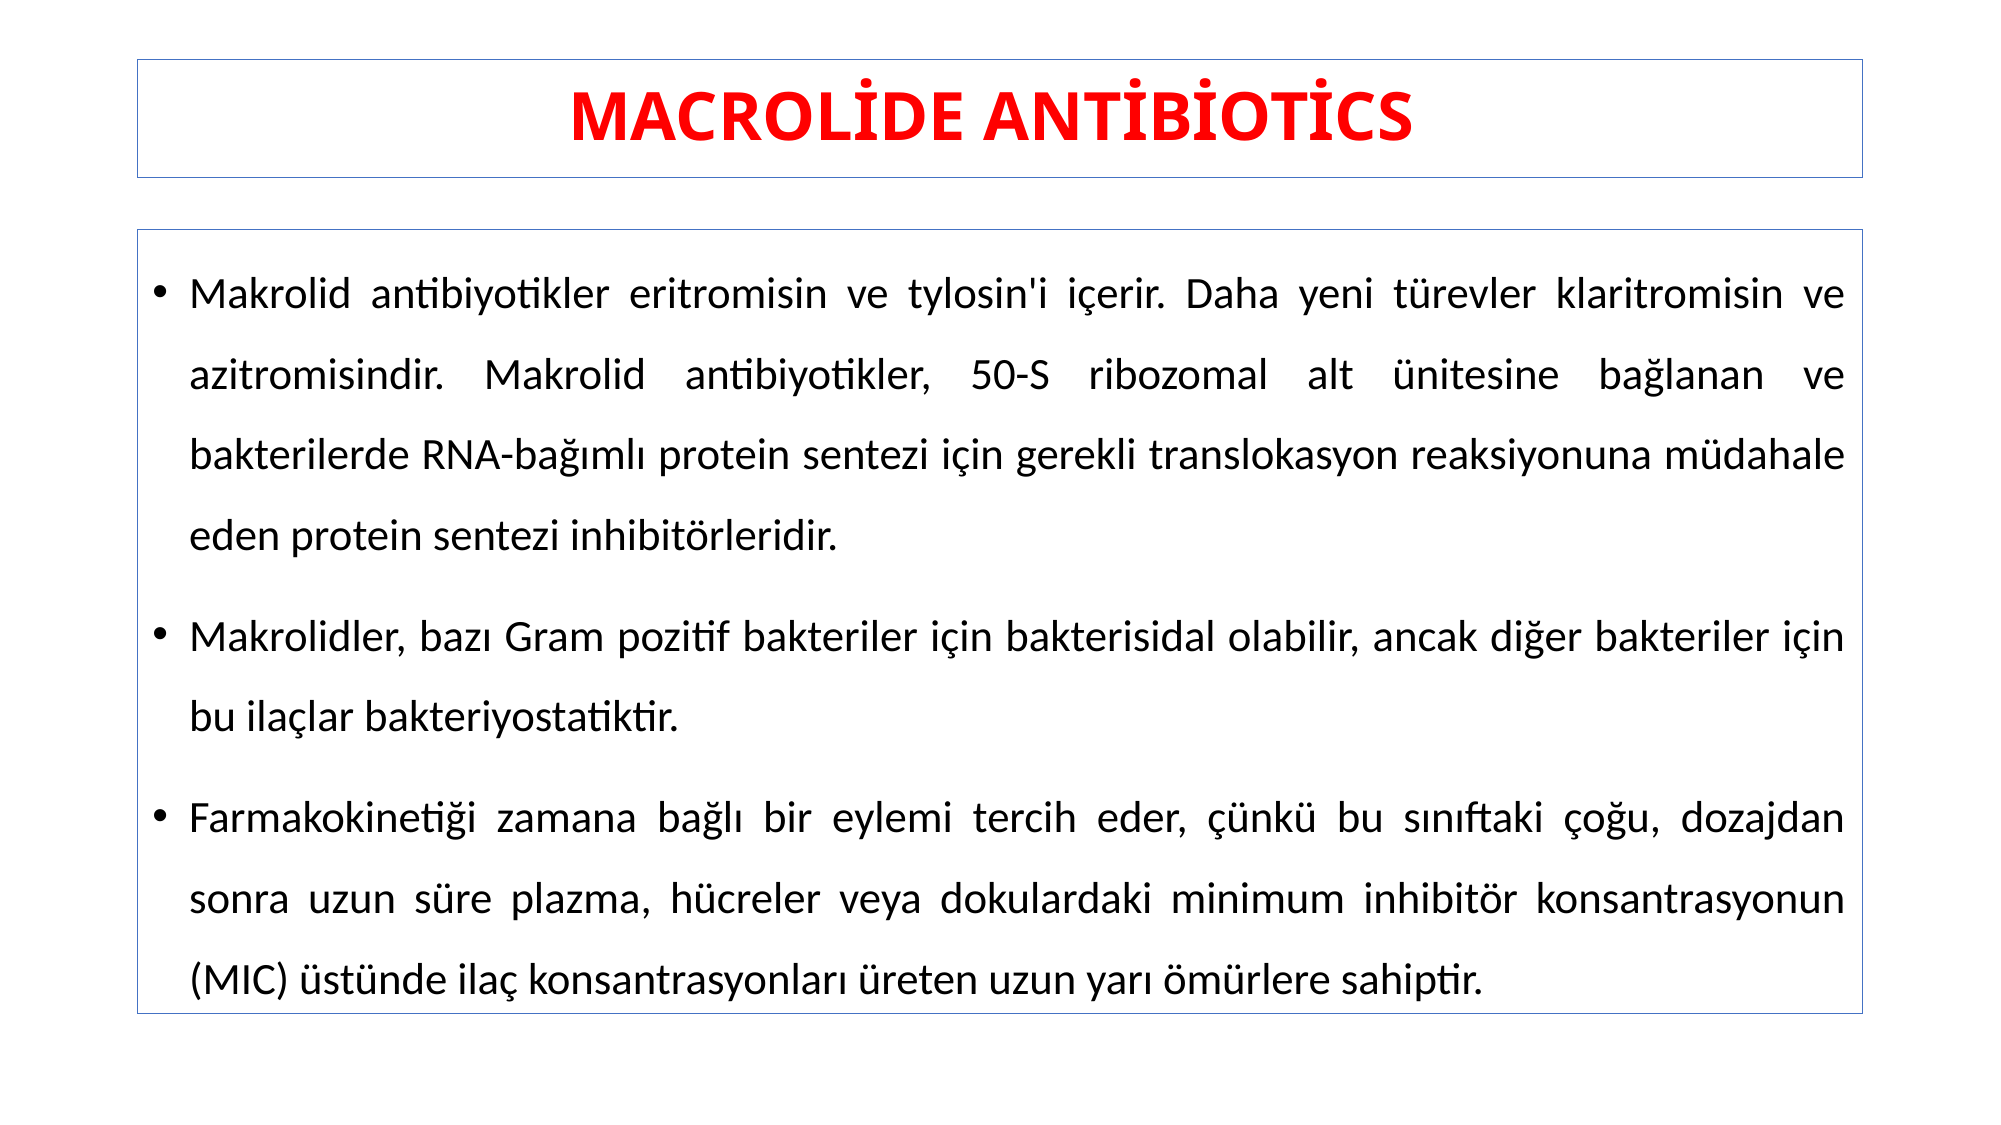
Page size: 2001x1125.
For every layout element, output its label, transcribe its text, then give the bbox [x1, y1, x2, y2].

list Makrolid antibiyotikler eritromisin ve tylosin'i içerir. Daha yeni türevler klaritromisin ve azitromisindir. Makrolid antibiyotikler, 50-S ribozomal alt ünitesine bağlanan ve bakterilerde RNA-bağımlı protein sentezi için gerekli translokasyon reaksiyonuna müdahale eden protein sentezi inhibitörleridir. Makrolidler, bazı Gram pozitif bakteriler için bakterisidal olabilir, ancak diğer bakteriler için bu ilaçlar bakteriyostatiktir. Farmakokinetiği zamana bağlı bir eylemi tercih eder, çünkü bu sınıftaki çoğu, dozajdan sonra uzun süre plazma, hücreler veya dokulardaki minimum inhibitör konsantrasyonun (MIC) üstünde ilaç konsantrasyonları üreten uzun yarı ömürlere sahiptir. [137, 229, 1863, 1014]
title MACROLİDE ANTİBİOTİCS [137, 59, 1863, 178]
